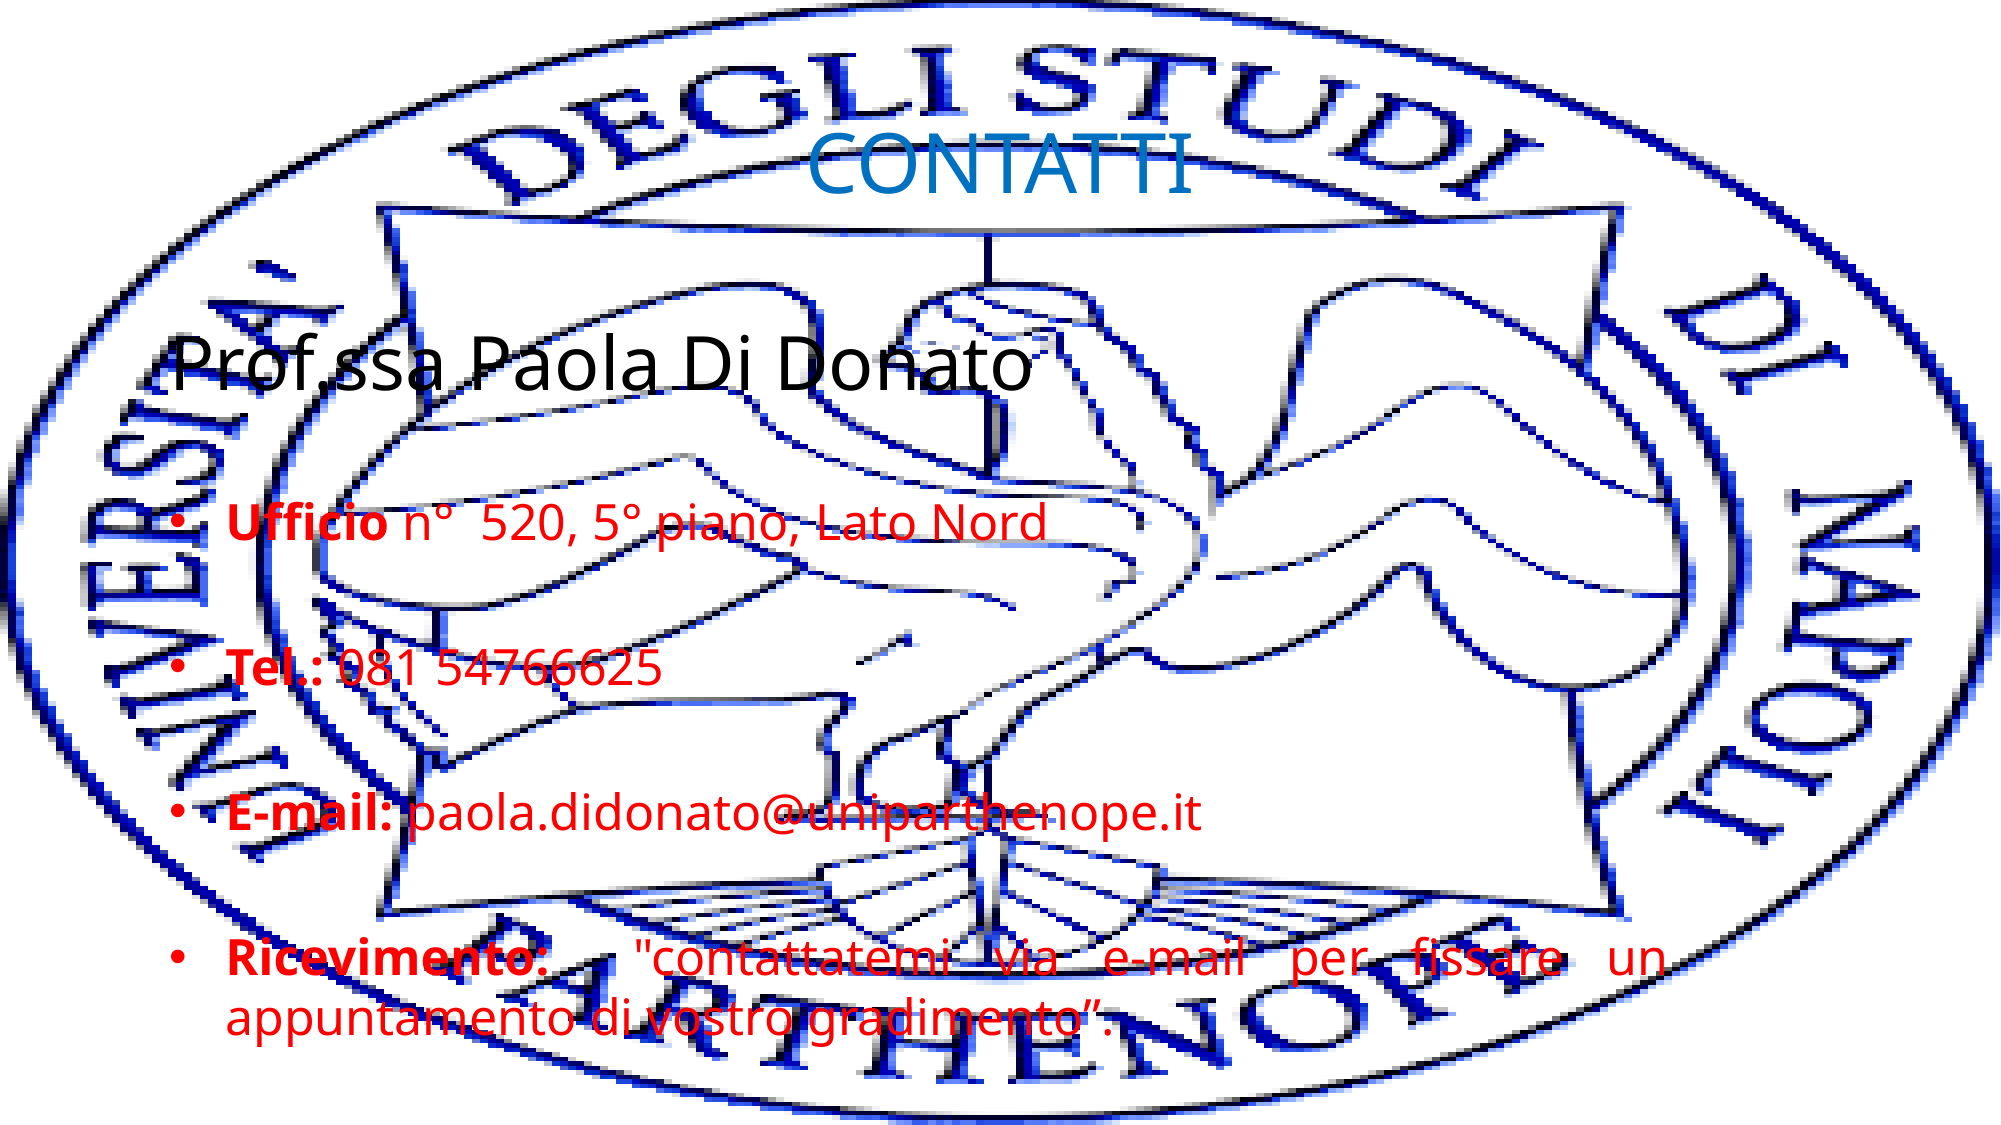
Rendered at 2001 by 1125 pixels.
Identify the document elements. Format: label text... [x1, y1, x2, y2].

text_box Prof.ssa Paola Di Donato Ufficio n° 520, 5° piano, Lato Nord Tel.: 081 54766625 E-mail: paola.didonato@uniparthenope.it Ricevimento: "contattatemi via e-mail per fissare un appuntamento di vostro gradimento”. [154, 308, 1685, 1054]
text_box CONTATTI [112, 102, 1888, 218]
picture [0, 0, 2001, 1125]
